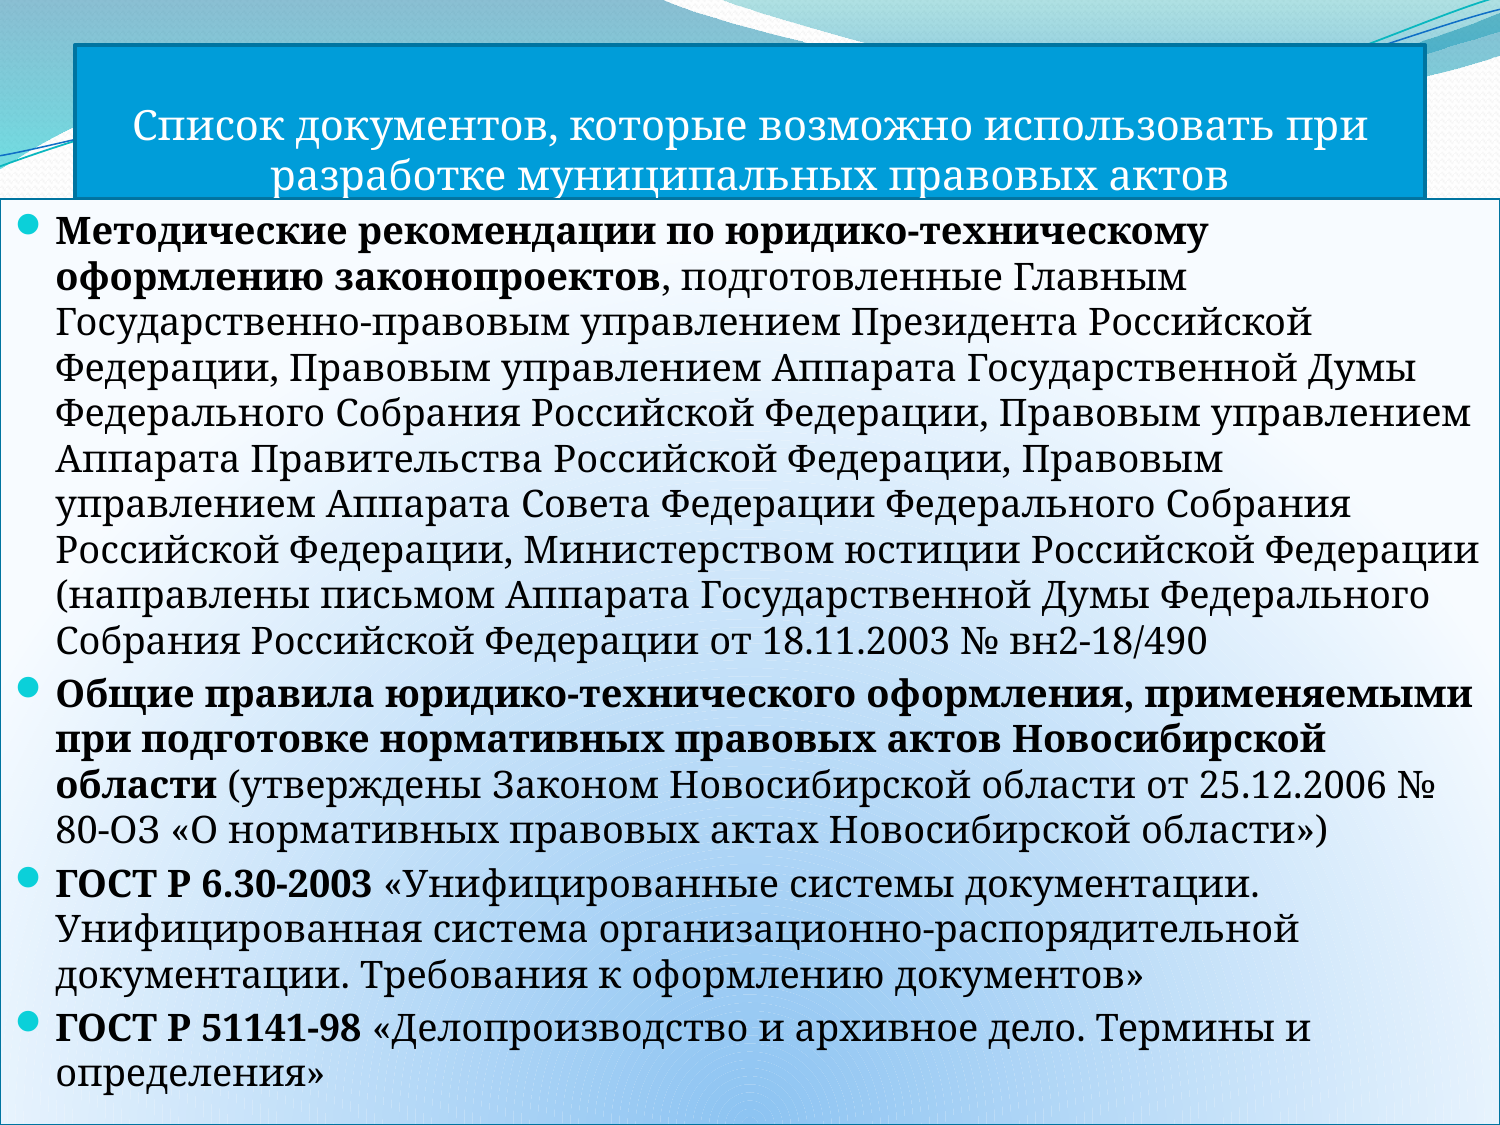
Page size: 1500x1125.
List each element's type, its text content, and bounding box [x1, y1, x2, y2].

title Список документов, которые возможно использовать при разработке муниципальных правовых актов [73, 43, 1427, 198]
list Методические рекомендации по юридико-техническому оформлению законопроектов, подготовленные Главным Государственно-правовым управлением Президента Российской Федерации, Правовым управлением Аппарата Государственной Думы Федерального Собрания Российской Федерации, Правовым управлением Аппарата Правительства Российской Федерации, Правовым управлением Аппарата Совета Федерации Федерального Собрания Российской Федерации, Министерством юстиции Российской Федерации (направлены письмом Аппарата Государственной Думы Федерального Собрания Российской Федерации от 18.11.2003 № вн2-18/490 Общие правила юридико-технического оформления, применяемыми при подготовке нормативных правовых актов Новосибирской области (утверждены Законом Новосибирской области от 25.12.2006 № 80-ОЗ «О нормативных правовых актах Новосибирской области») ГОСТ Р 6.30-2003 «Унифицированные системы документации. Унифицированная система организационно-распорядительной документации. Требования к оформлению документов» ГОСТ Р 51141-98 «Делопроизводство и архивное дело. Термины и определения» [0, 198, 1500, 1125]
